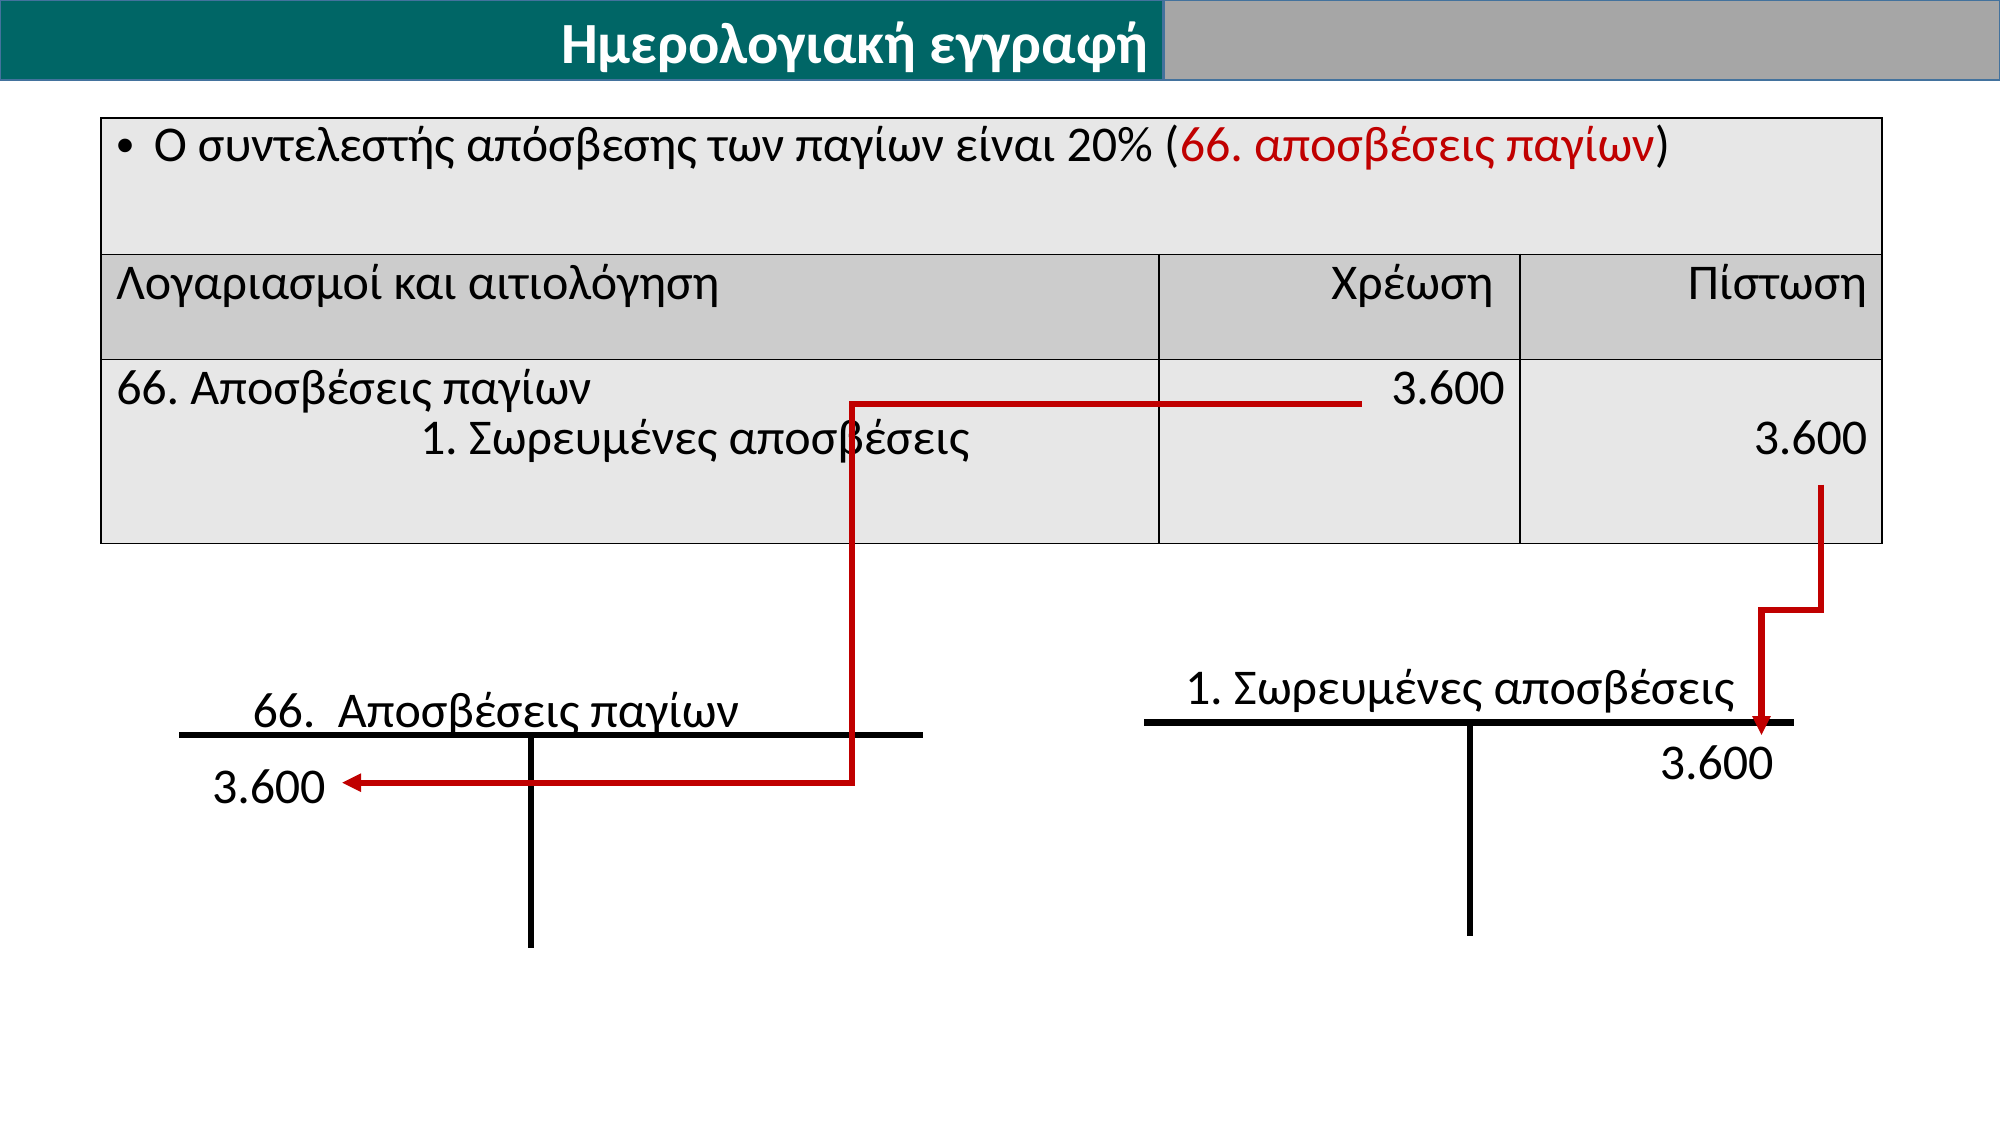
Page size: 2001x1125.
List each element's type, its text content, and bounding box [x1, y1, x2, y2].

table_cell Λογαριασμοί και αιτιολόγηση [102, 255, 1158, 359]
table_header Ο συντελεστής απόσβεσης των παγίων είναι 20% (66. αποσβέσεις παγίων) [102, 119, 1881, 254]
table_cell 3.600 [1160, 360, 1519, 543]
table_cell Πίστωση [1521, 255, 1881, 359]
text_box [1665, 580, 1917, 640]
text_box 1. Σωρευμένες αποσβέσεις 3.600 [1012, 578, 1924, 1125]
text_box [1163, 0, 2000, 81]
text_box 66. Αποσβέσεις παγίων 3.600 [118, 578, 972, 1125]
table_cell 3.600 [1521, 360, 1881, 543]
table_cell 66. Αποσβέσεις παγίων 1. Σωρευμένες αποσβέσεις [102, 360, 1158, 543]
table_cell Χρέωση [1160, 255, 1519, 359]
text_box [342, 403, 1362, 783]
text_box Ημερολογιακή εγγραφή [0, 0, 1163, 81]
